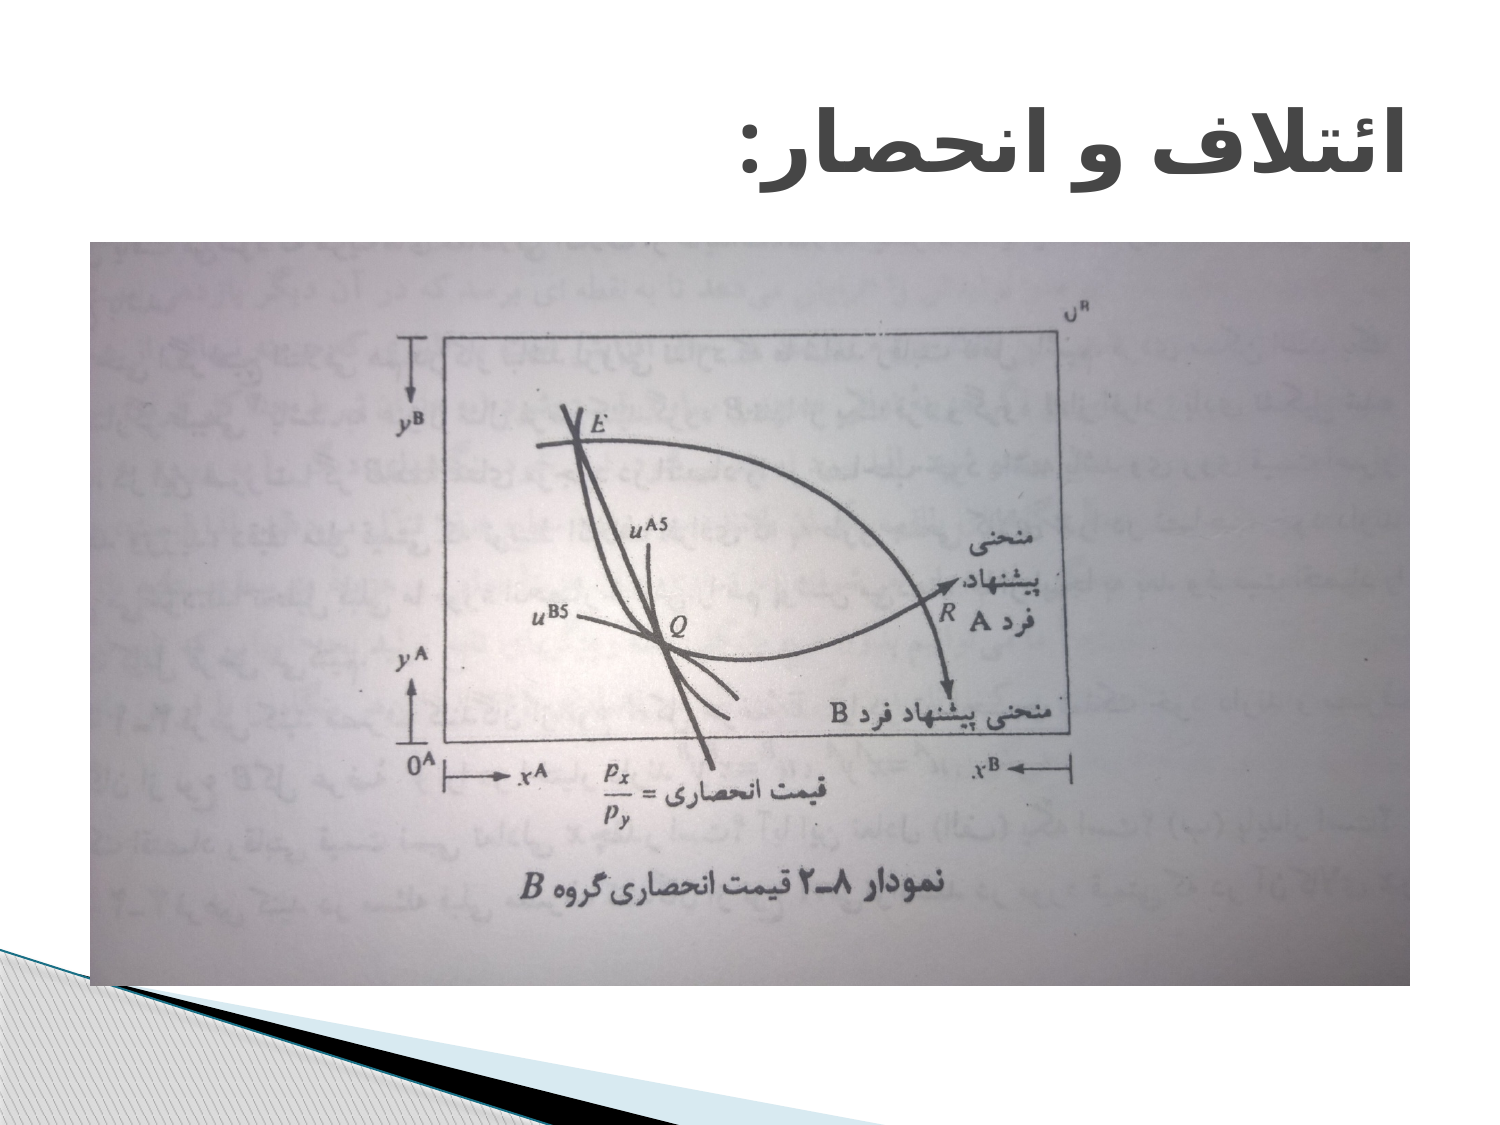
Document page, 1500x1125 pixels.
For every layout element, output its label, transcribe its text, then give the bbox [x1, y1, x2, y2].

title ائتلاف و انحصار: [75, 45, 1425, 233]
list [89, 242, 1411, 986]
